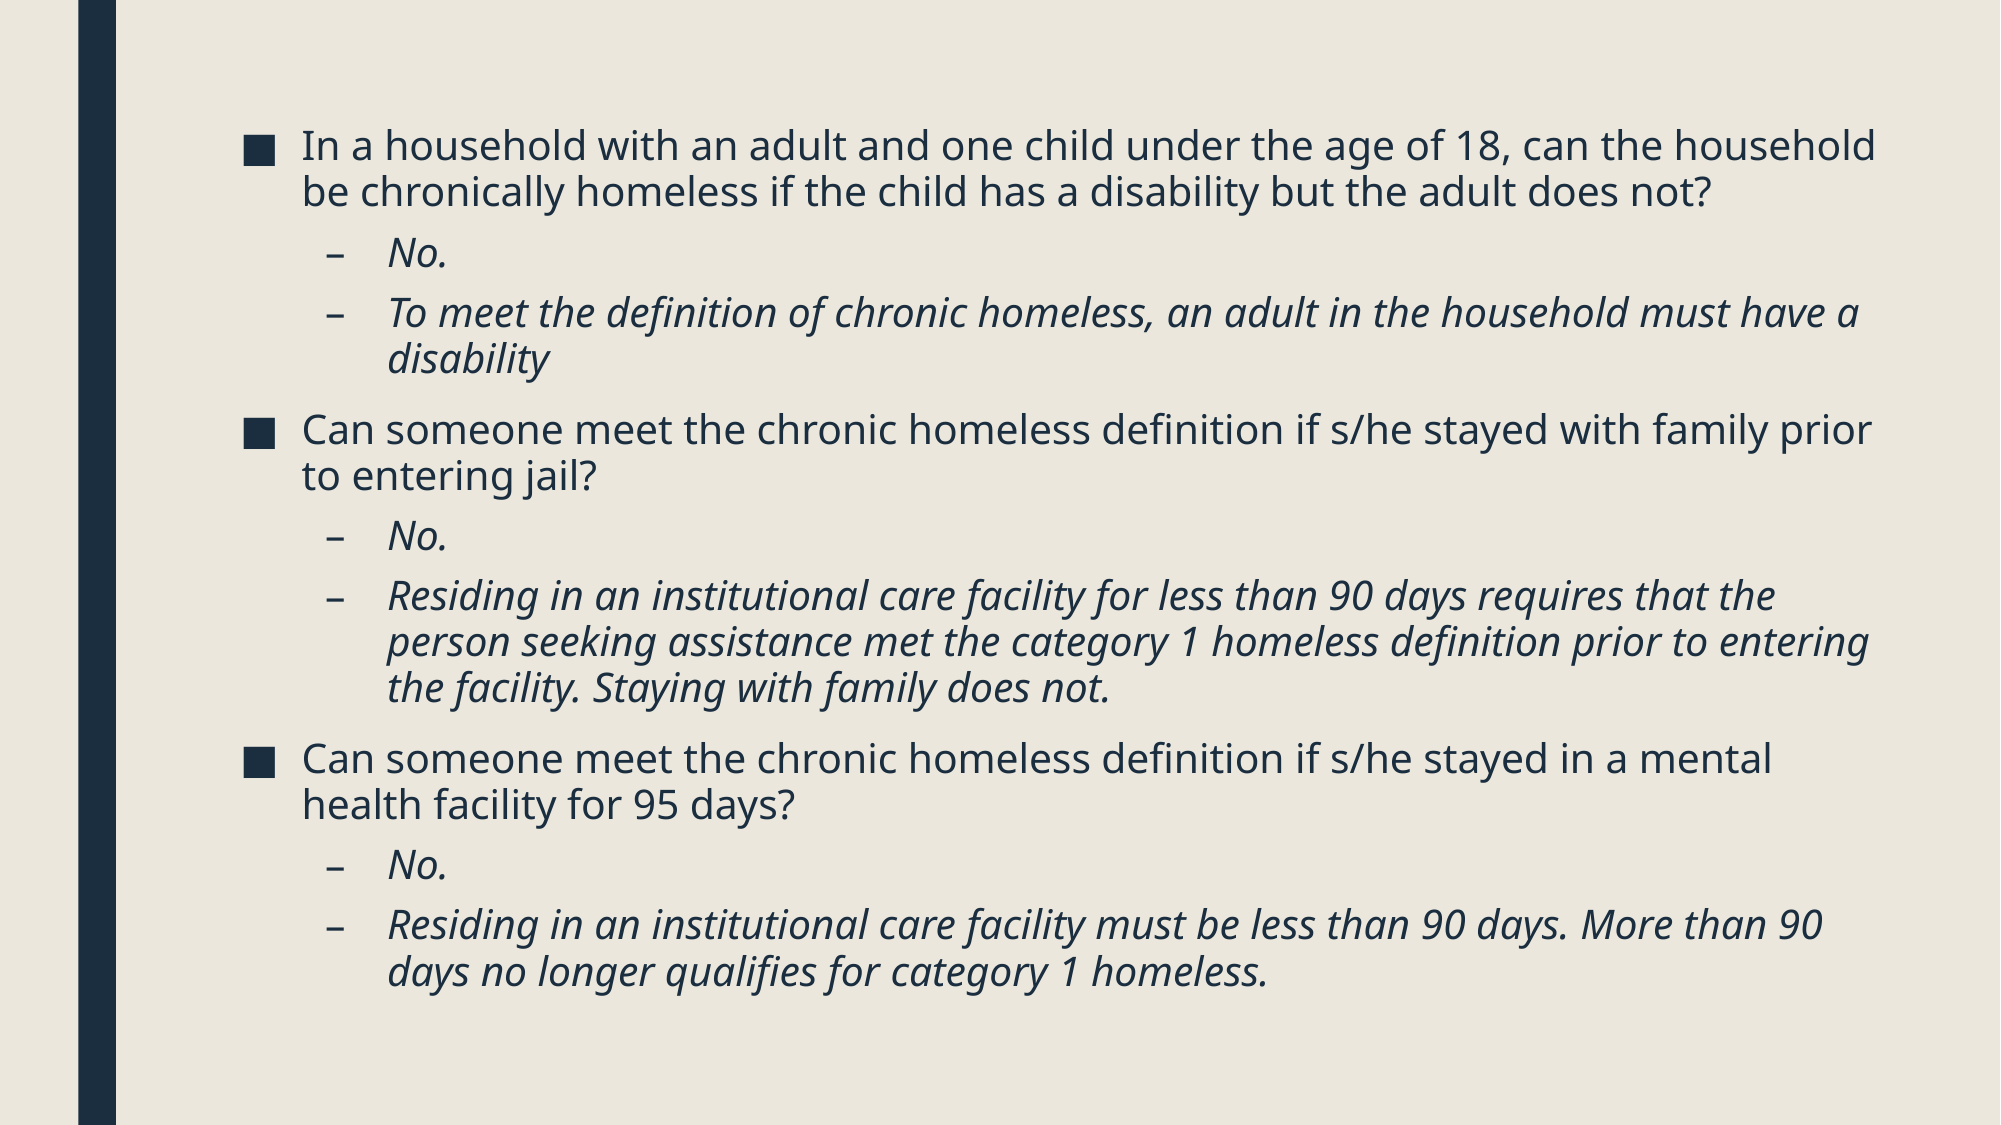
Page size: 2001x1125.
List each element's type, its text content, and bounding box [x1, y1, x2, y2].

list In a household with an adult and one child under the age of 18, can the household be chronically homeless if the child has a disability but the adult does not? No. To meet the definition of chronic homeless, an adult in the household must have a disability Can someone meet the chronic homeless definition if s/he stayed with family prior to entering jail? No. Residing in an institutional care facility for less than 90 days requires that the person seeking assistance met the category 1 homeless definition prior to entering the facility. Staying with family does not. Can someone meet the chronic homeless definition if s/he stayed in a mental health facility for 95 days? No. Residing in an institutional care facility must be less than 90 days. More than 90 days no longer qualifies for category 1 homeless. [225, 116, 1904, 1029]
